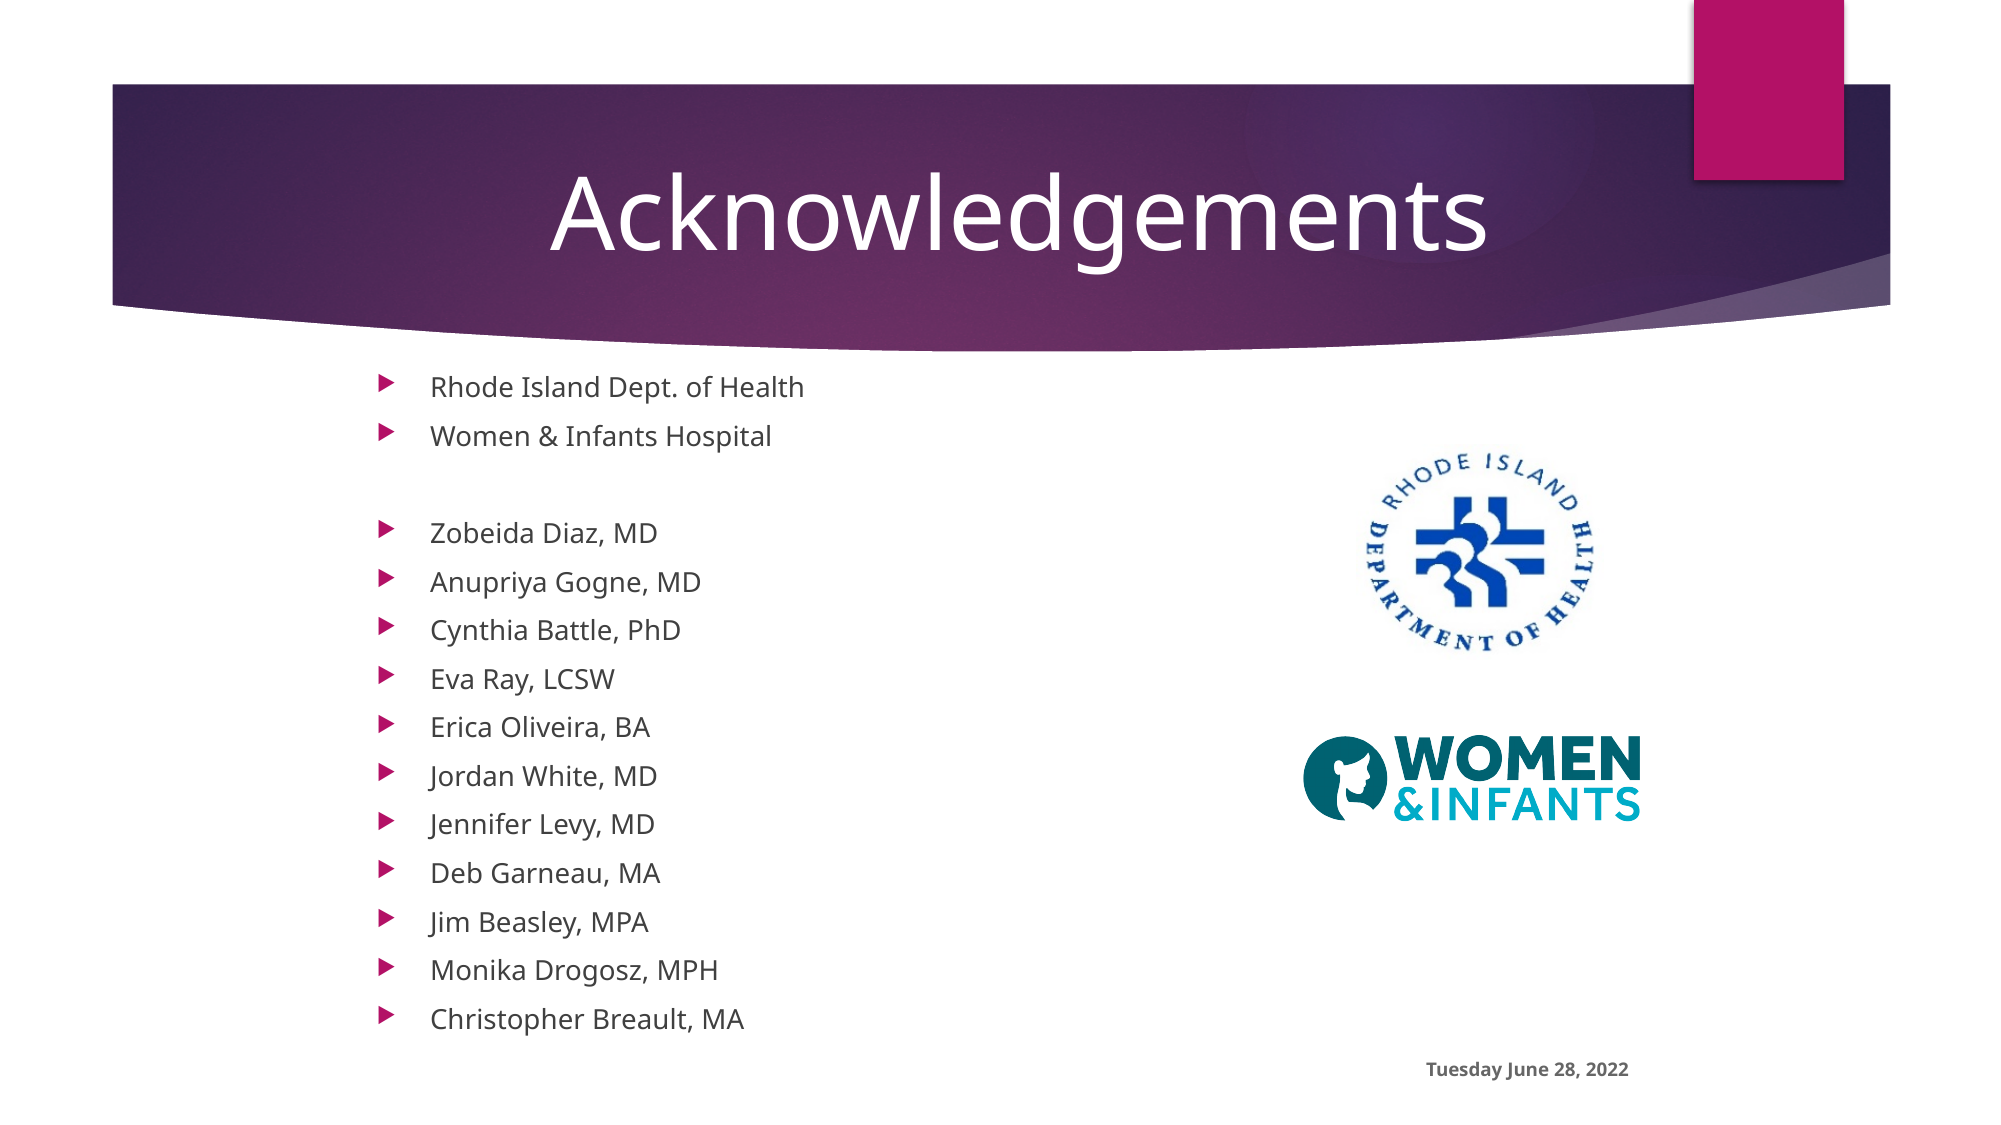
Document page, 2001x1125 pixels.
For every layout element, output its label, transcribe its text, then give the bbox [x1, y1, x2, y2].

text_box Tuesday June 28, 2022 [1399, 1044, 1655, 1088]
list Rhode Island Dept. of Health Women & Infants Hospital Zobeida Diaz, MD Anupriya Gogne, MD Cynthia Battle, PhD Eva Ray, LCSW Erica Oliveira, BA Jordan White, MD Jennifer Levy, MD Deb Garneau, MA Jim Beasley, MPA Monika Drogosz, MPH Christopher Breault, MA [361, 362, 1604, 1045]
text_box Acknowledgements [402, 166, 1641, 279]
picture [1291, 720, 1656, 834]
picture [1355, 444, 1605, 660]
